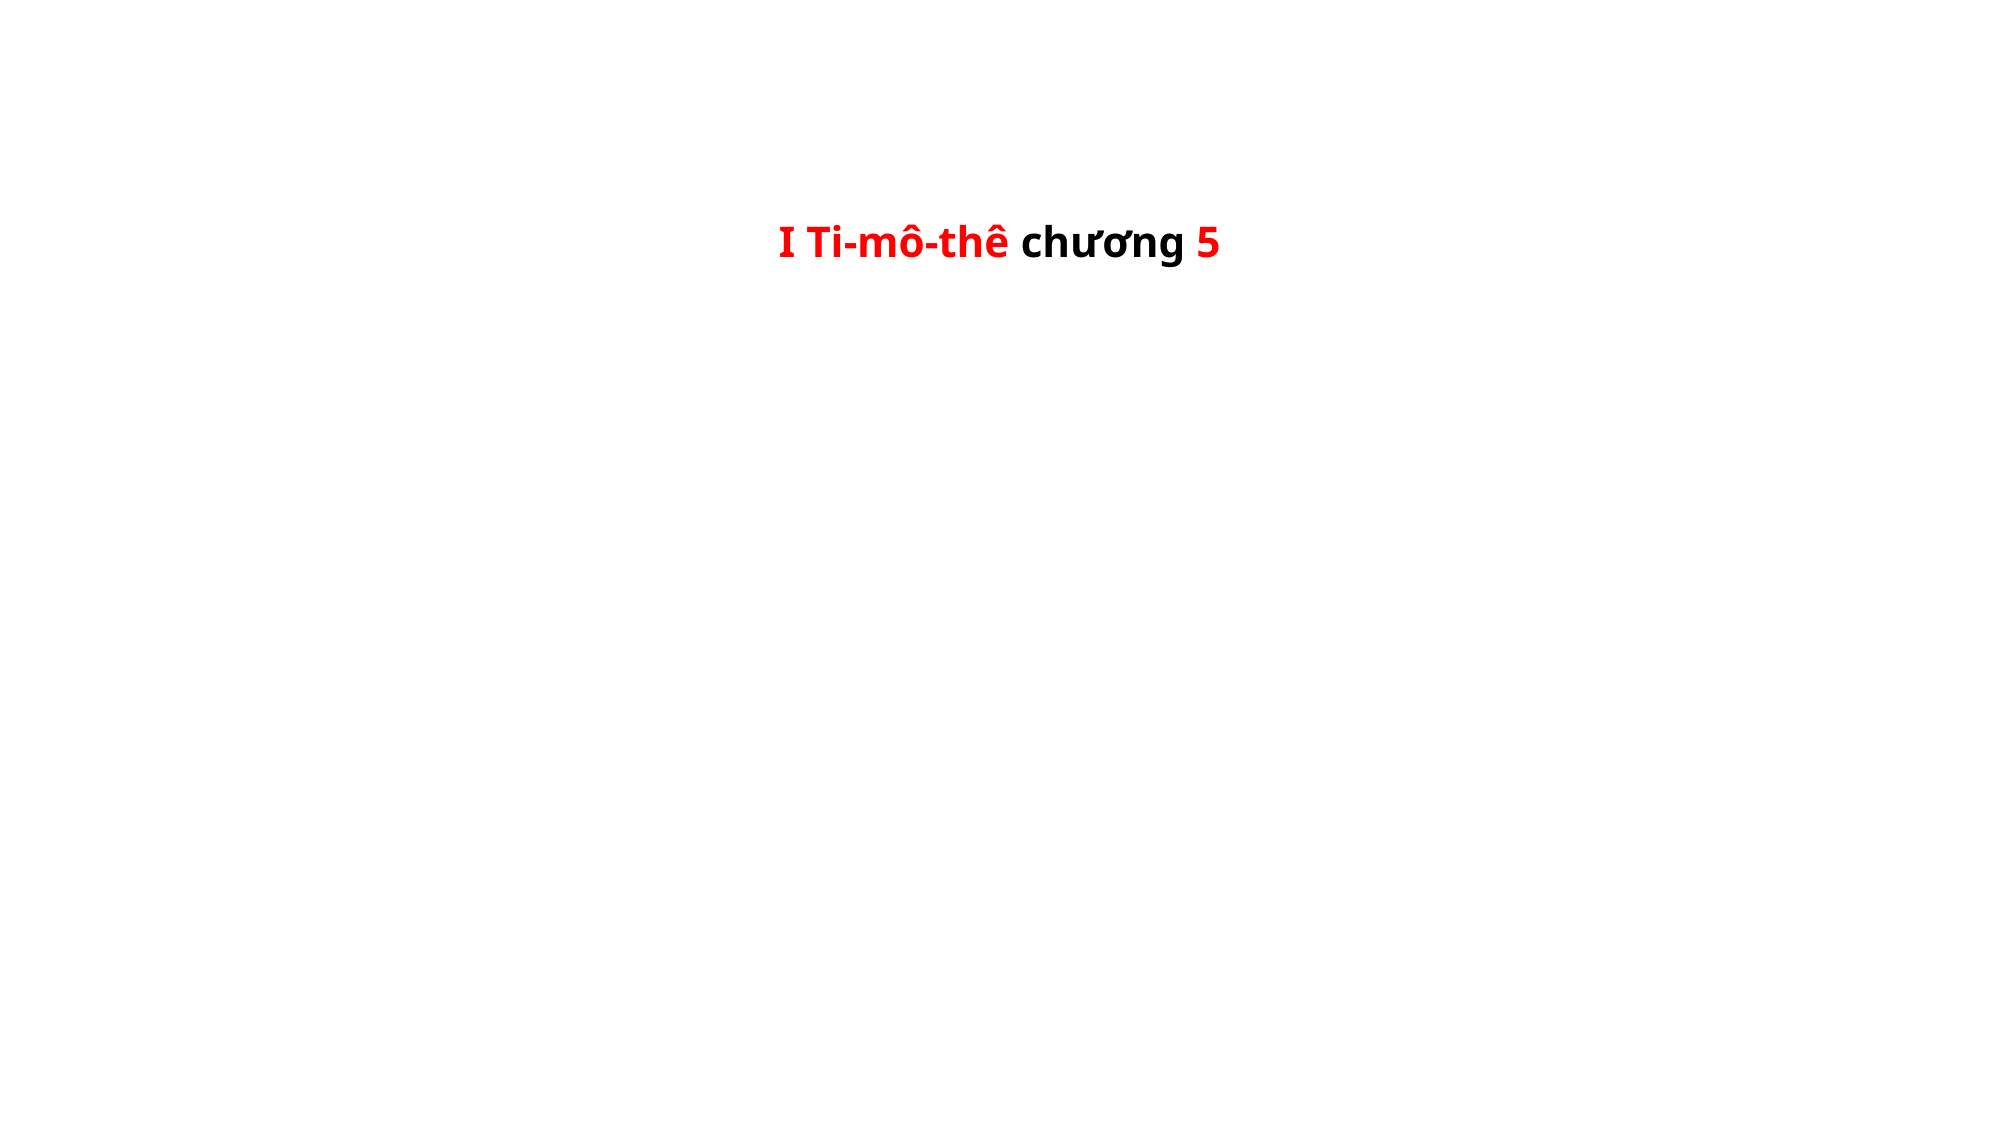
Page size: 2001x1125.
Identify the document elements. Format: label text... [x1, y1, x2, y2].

title I Ti-mô-thê chương 5 [137, 59, 1863, 278]
